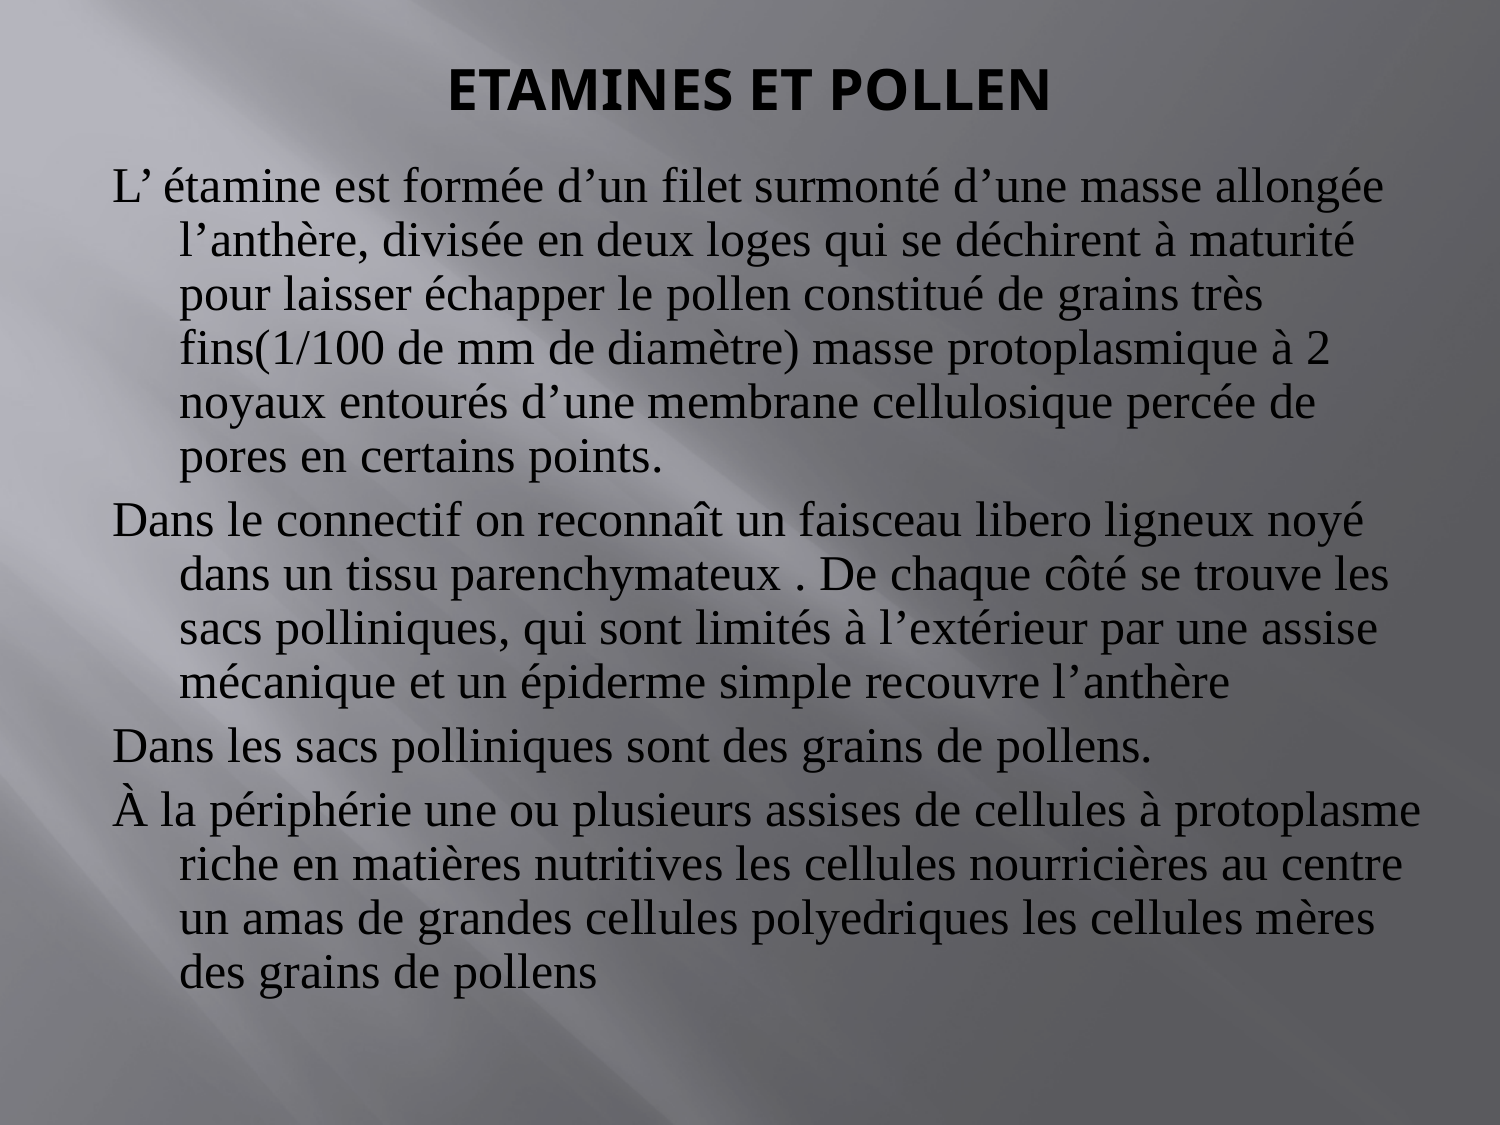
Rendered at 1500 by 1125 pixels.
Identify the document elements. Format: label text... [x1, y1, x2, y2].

title ETAMINES ET POLLEN [75, 45, 1425, 129]
list L’ étamine est formée d’un filet surmonté d’une masse allongée l’anthère, divisée en deux loges qui se déchirent à maturité pour laisser échapper le pollen constitué de grains très fins(1/100 de mm de diamètre) masse protoplasmique à 2 noyaux entourés d’une membrane cellulosique percée de pores en certains points. Dans le connectif on reconnaît un faisceau libero ligneux noyé dans un tissu parenchymateux . De chaque côté se trouve les sacs polliniques, qui sont limités à l’extérieur par une assise mécanique et un épiderme simple recouvre l’anthère Dans les sacs polliniques sont des grains de pollens. À la périphérie une ou plusieurs assises de cellules à protoplasme riche en matières nutritives les cellules nourricières au centre un amas de grandes cellules polyedriques les cellules mères des grains de pollens [75, 152, 1454, 1079]
